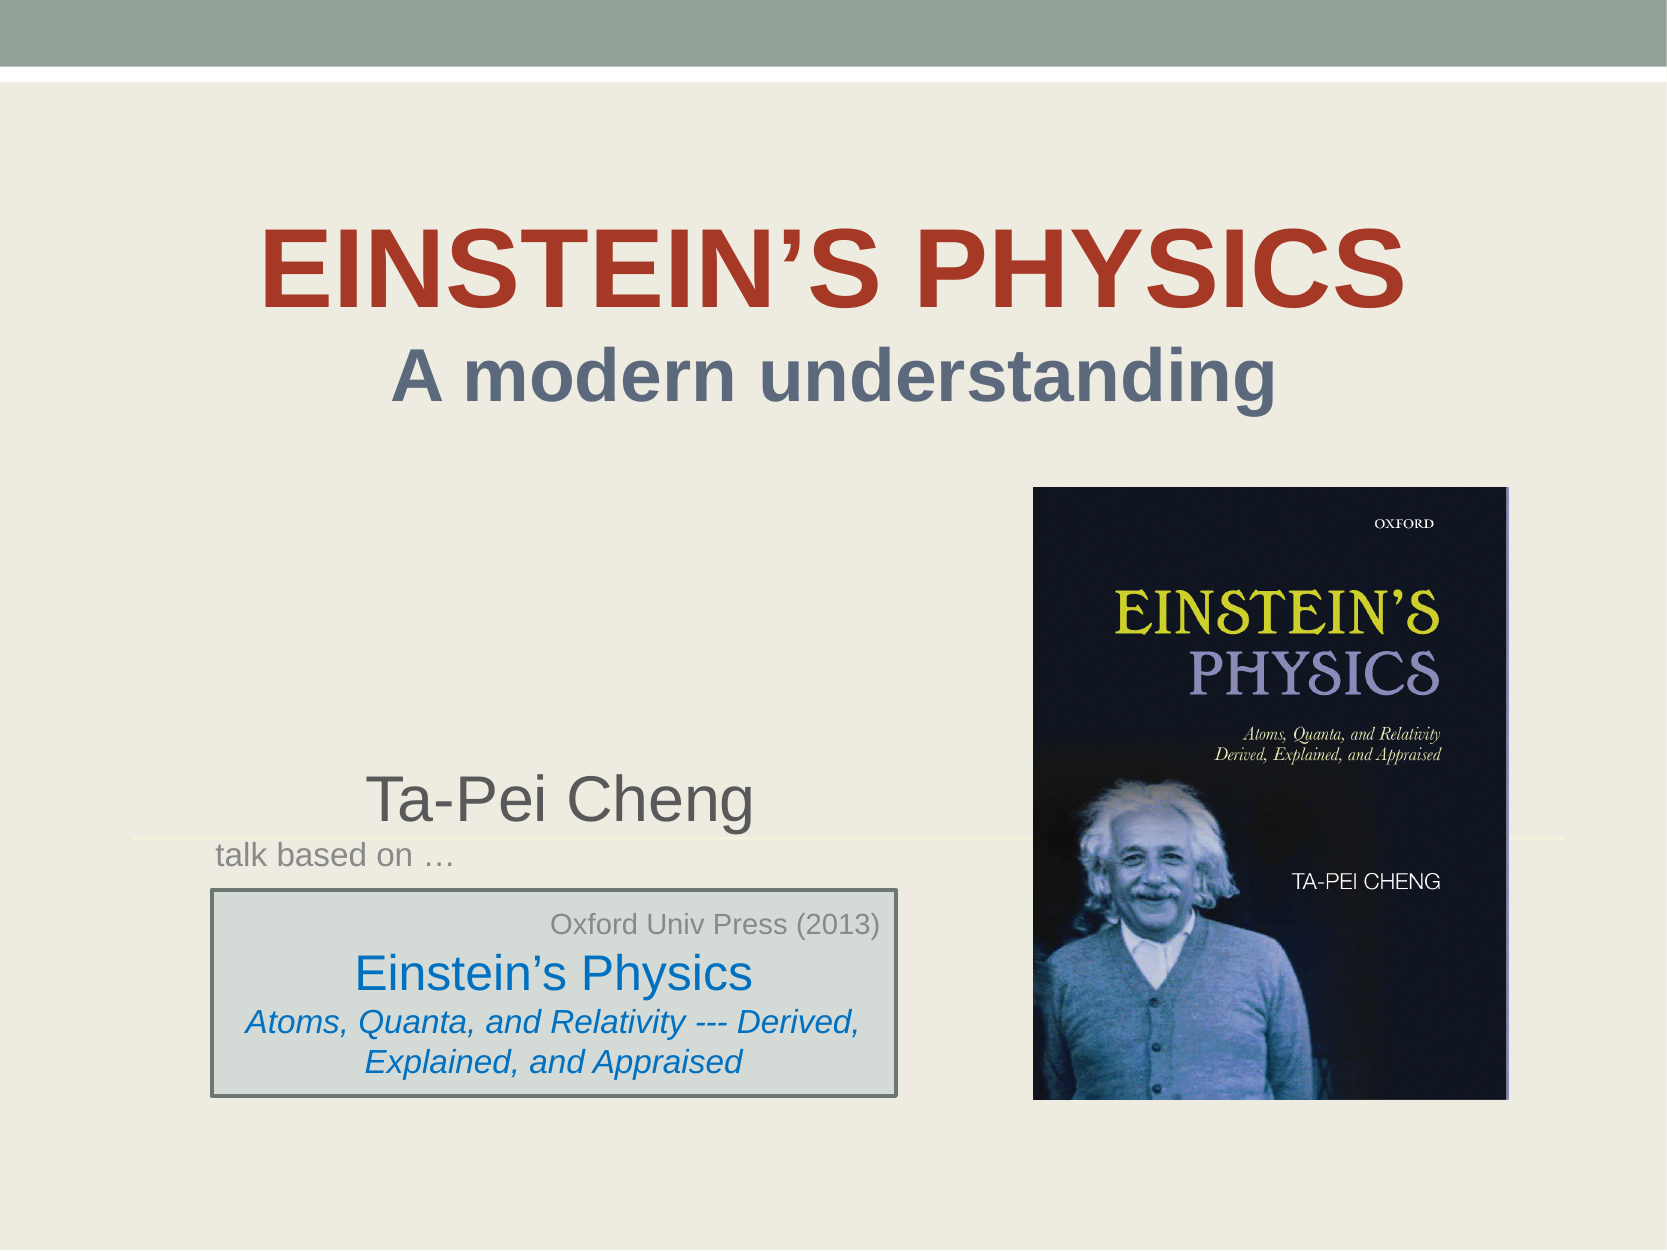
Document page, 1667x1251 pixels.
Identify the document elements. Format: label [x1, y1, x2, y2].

text_box [187, 762, 934, 1097]
picture [1033, 487, 1509, 1100]
text_box [237, 187, 1430, 426]
